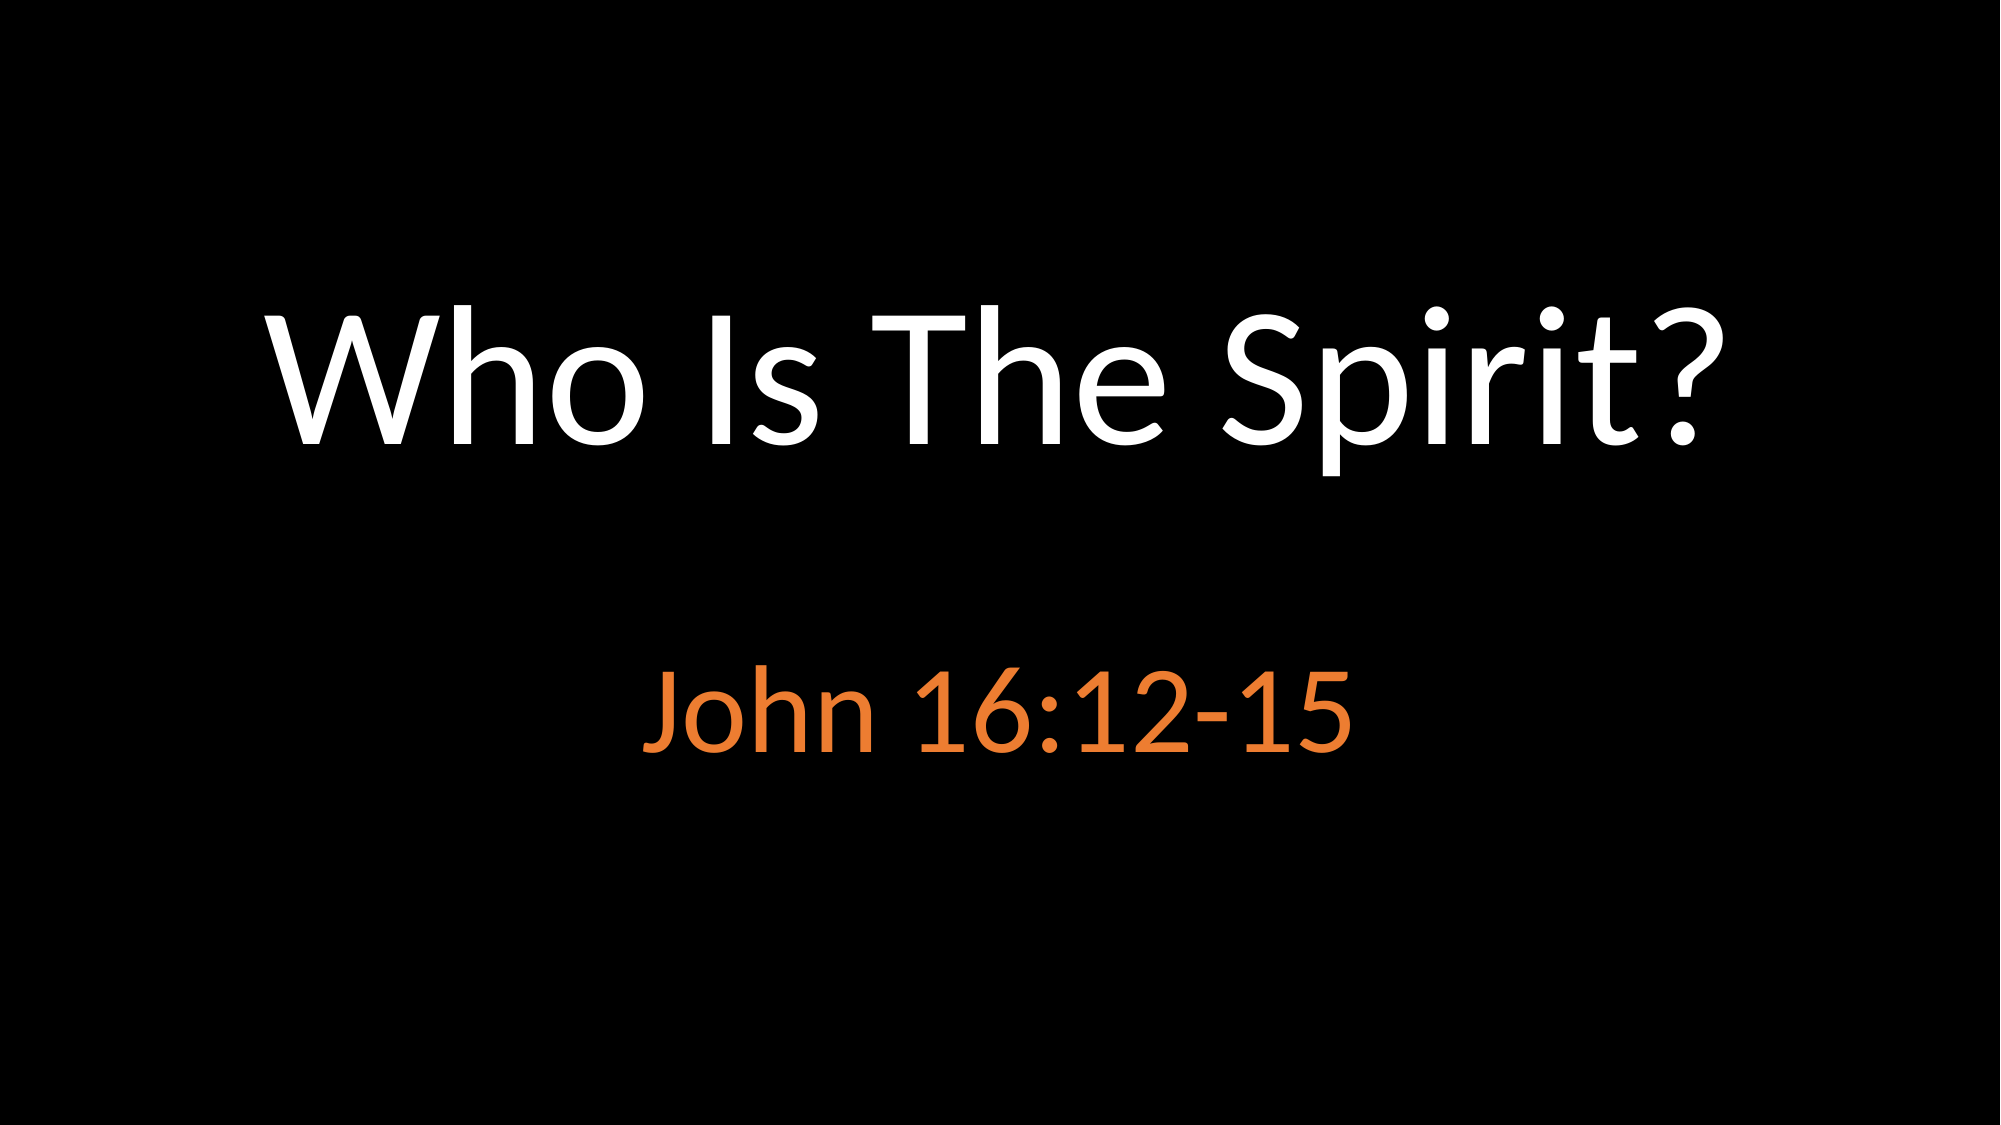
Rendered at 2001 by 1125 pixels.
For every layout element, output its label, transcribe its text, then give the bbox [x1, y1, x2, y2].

title Who Is The Spirit? [219, 184, 1781, 576]
subtitle John 16:12-15 [249, 575, 1750, 848]
